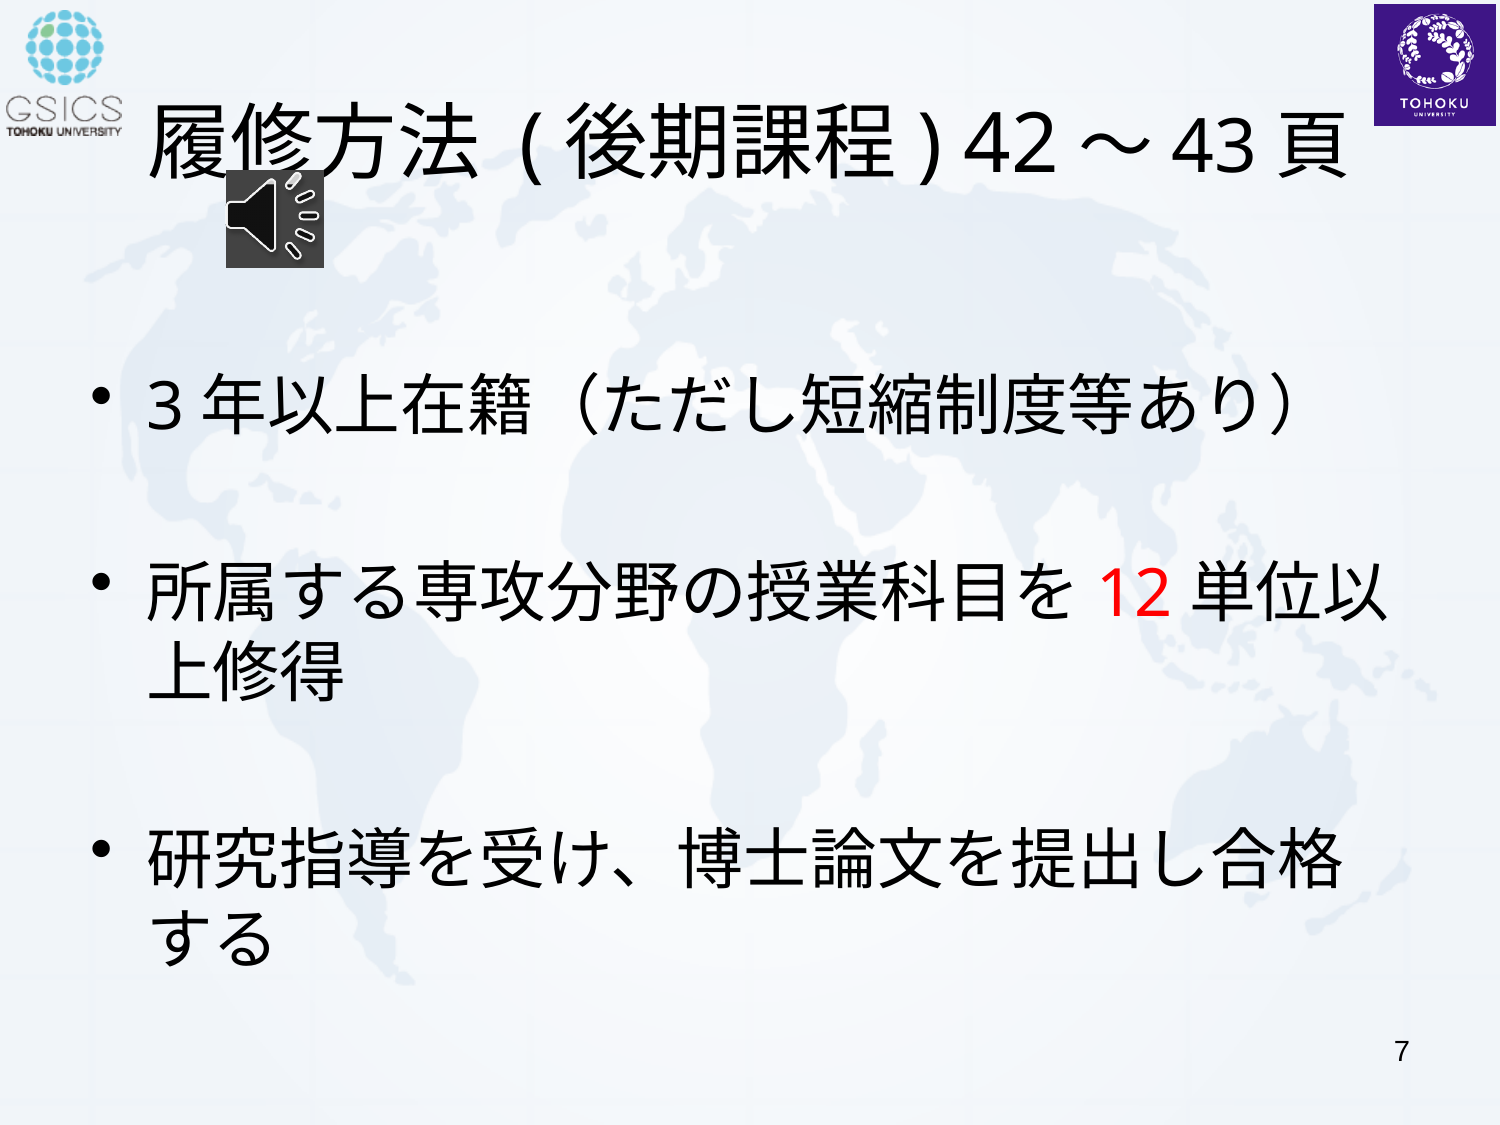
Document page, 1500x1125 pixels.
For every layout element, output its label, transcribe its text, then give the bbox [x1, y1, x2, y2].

picture [1374, 4, 1496, 126]
list 3年以上在籍（ただし短縮制度等あり） 所属する専攻分野の授業科目を12単位以上修得 研究指導を受け、博士論文を提出し合格する [74, 355, 1426, 1062]
picture [224, 168, 326, 270]
slide_number 7 [1074, 1024, 1426, 1103]
title 履修方法 (後期課程) 42～43頁 [74, 44, 1426, 233]
picture [6, 10, 122, 136]
